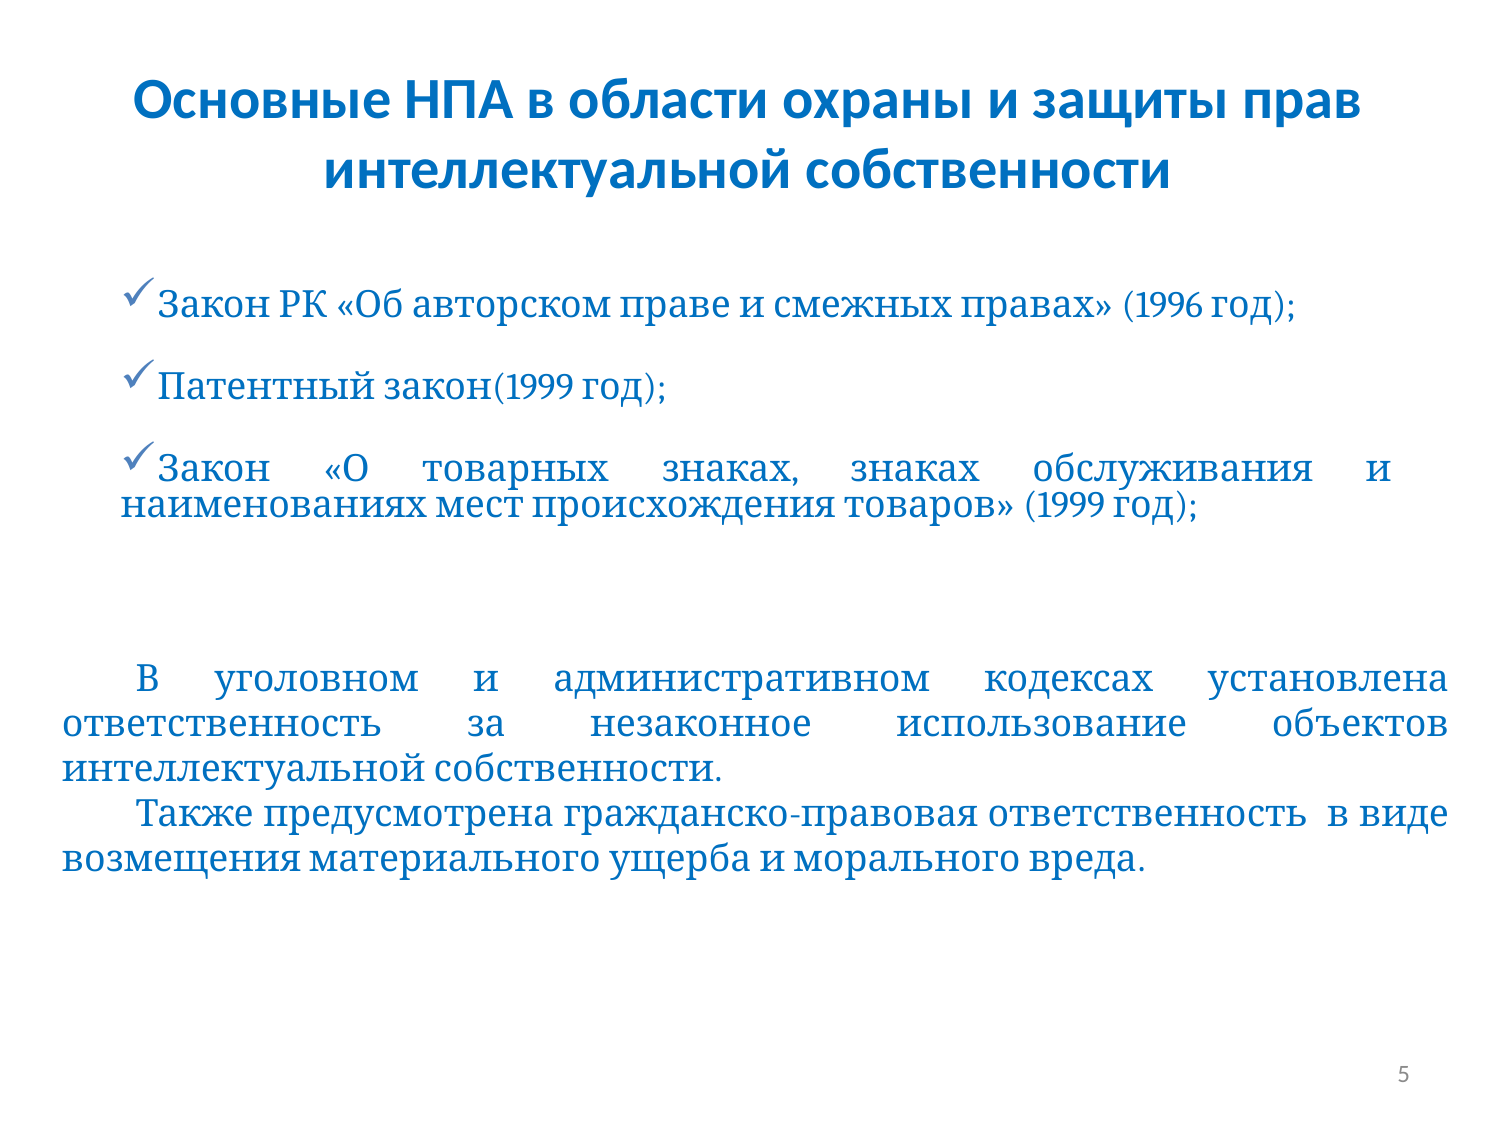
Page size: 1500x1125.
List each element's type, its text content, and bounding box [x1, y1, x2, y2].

text_box В уголовном и административном кодексах установлена ответственность за незаконное использование объектов интеллектуальной собственности. Также предусмотрена гражданско-правовая ответственность в виде возмещения материального ущерба и морального вреда. [46, 646, 1465, 887]
title Основные НПА в области охраны и защиты прав интеллектуальной собственности [58, 70, 1438, 192]
slide_number 5 [1074, 1042, 1425, 1103]
text_box Закон РК «Об авторском праве и смежных правах» (1996 год); Патентный закон(1999 год); Закон «О товарных знаках, знаках обслуживания и наименованиях мест происхождения товаров» (1999 год); [46, 281, 1407, 532]
